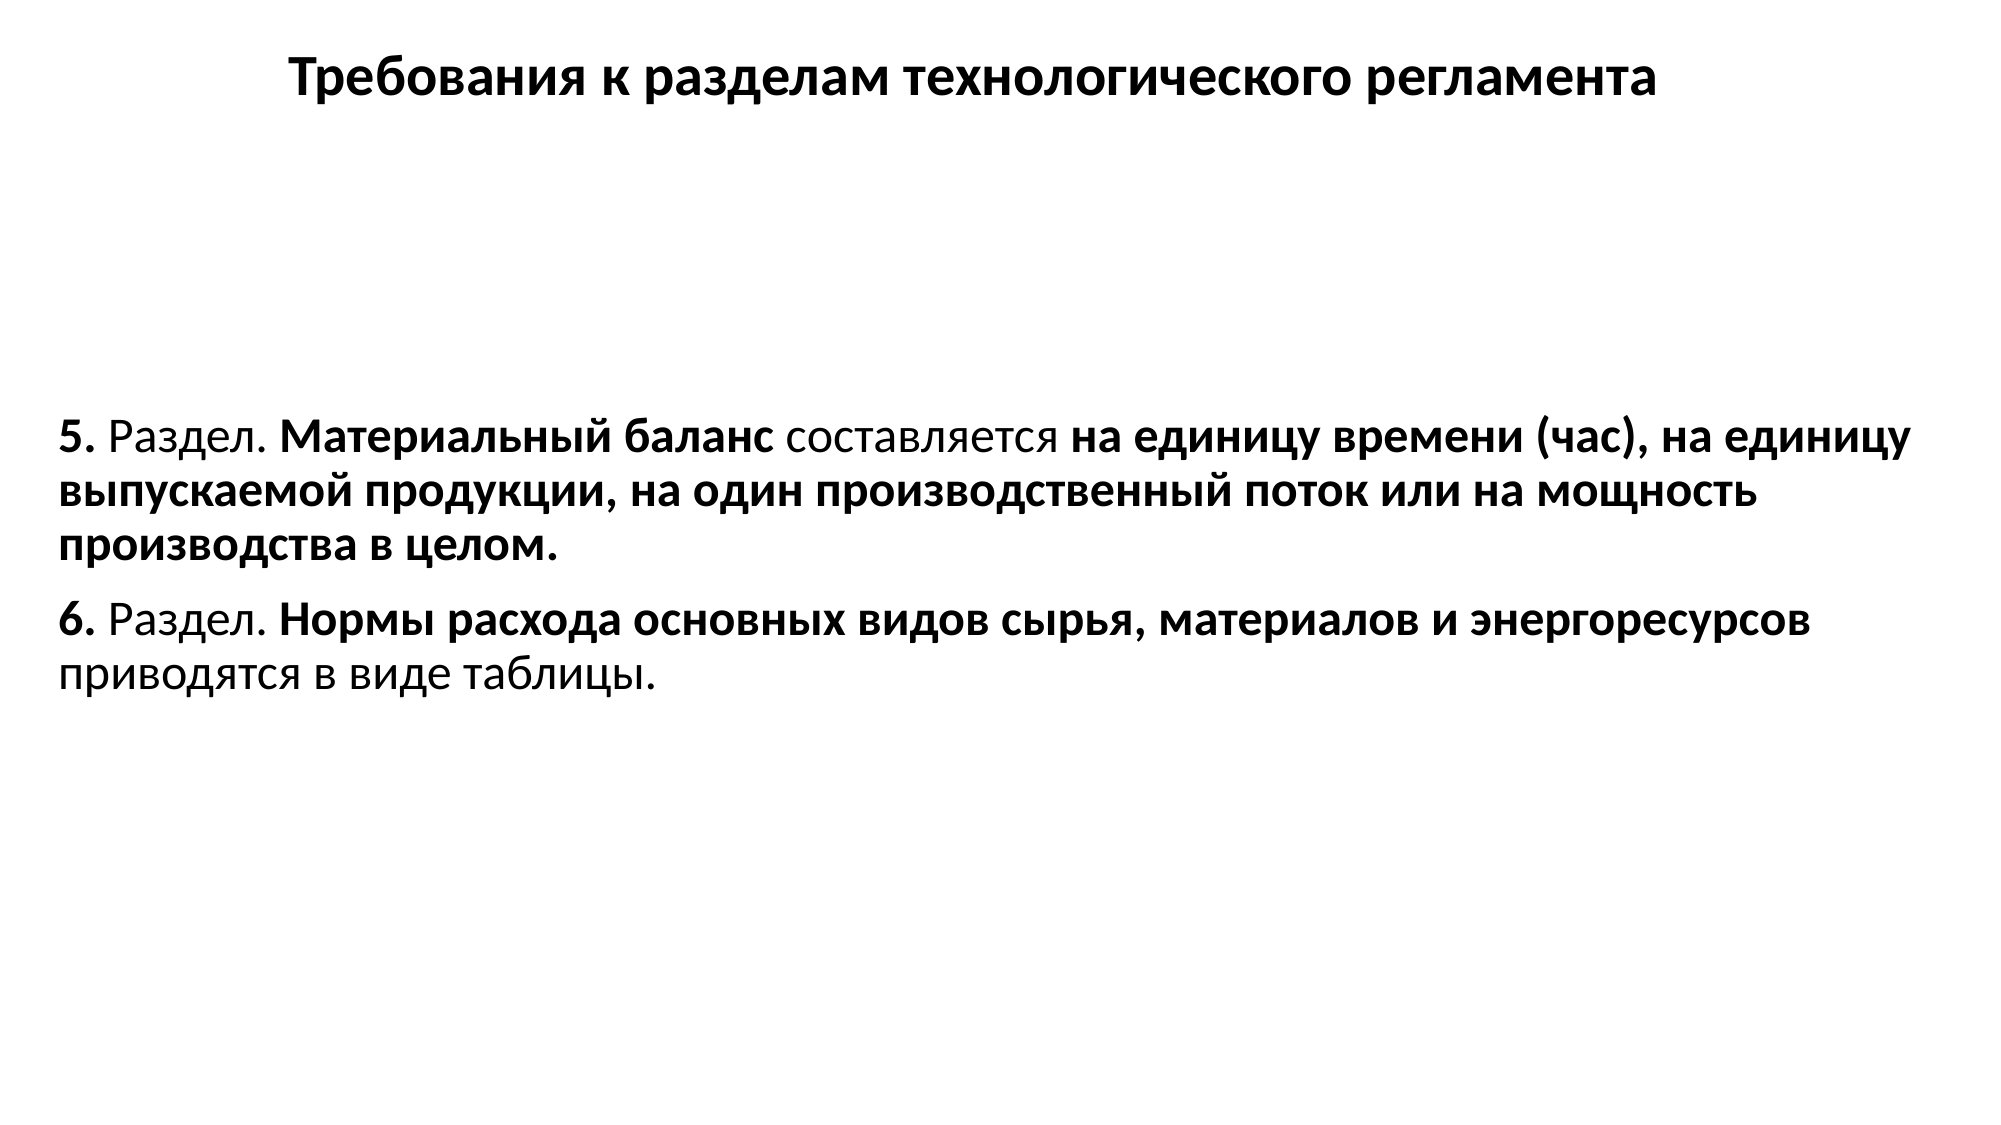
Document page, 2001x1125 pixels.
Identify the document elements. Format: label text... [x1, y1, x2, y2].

title Требования к разделам технологического регламента [97, 24, 1863, 129]
list 5. Раздел. Материальный баланс составляется на единицу времени (час), на единицу выпускаемой продукции, на один производственный поток или на мощность производства в целом. 6. Раздел. Нормы расхода основных видов сырья, материалов и энергоресурсов приводятся в виде таблицы. [43, 402, 1957, 752]
